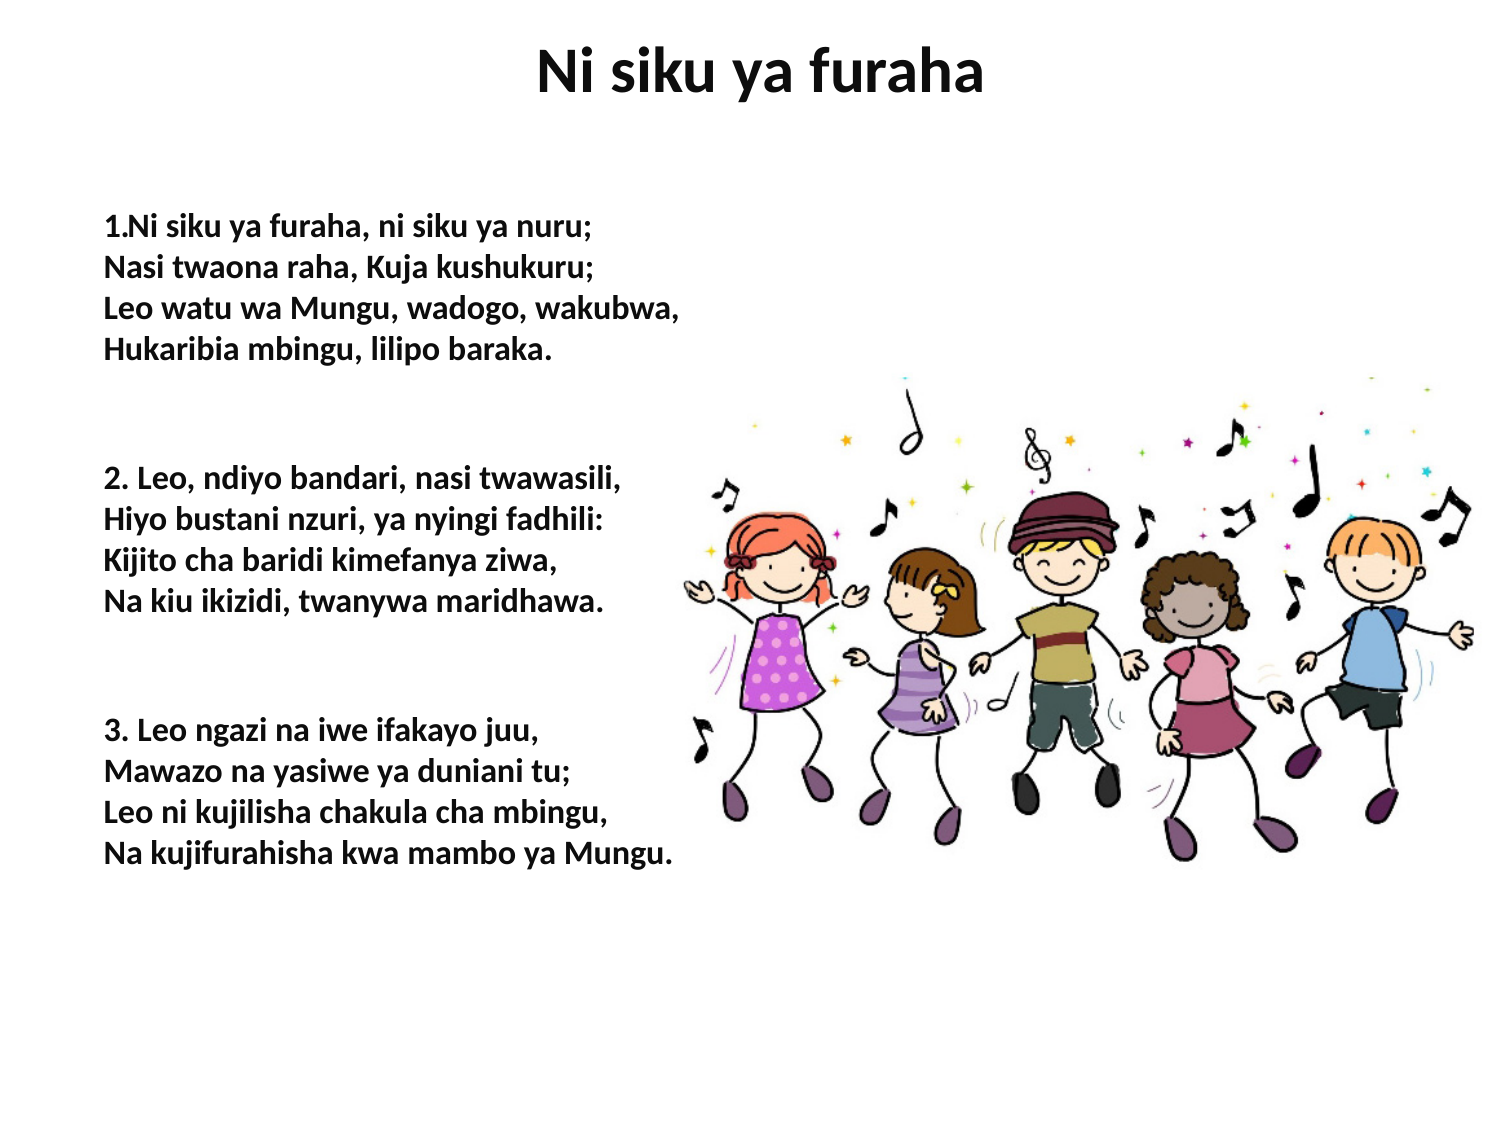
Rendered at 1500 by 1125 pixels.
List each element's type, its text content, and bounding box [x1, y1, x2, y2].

subtitle Ni siku ya furaha, ni siku ya nuru; Nasi twaona raha, Kuja kushukuru; Leo watu wa Mungu, wadogo, wakubwa, Hukaribia mbingu, lilipo baraka. 2. Leo, ndiyo bandari, nasi twawasili, Hiyo bustani nzuri, ya nyingi fadhili: Kijito cha baridi kimefanya ziwa, Na kiu ikizidi, twanywa maridhawa. 3. Leo ngazi na iwe ifakayo juu, Mawazo na yasiwe ya duniani tu; Leo ni kujilisha chakula cha mbingu, Na kujifurahisha kwa mambo ya Mungu. [88, 196, 774, 882]
picture [774, 362, 1483, 880]
title Ni siku ya furaha [454, 19, 1069, 114]
